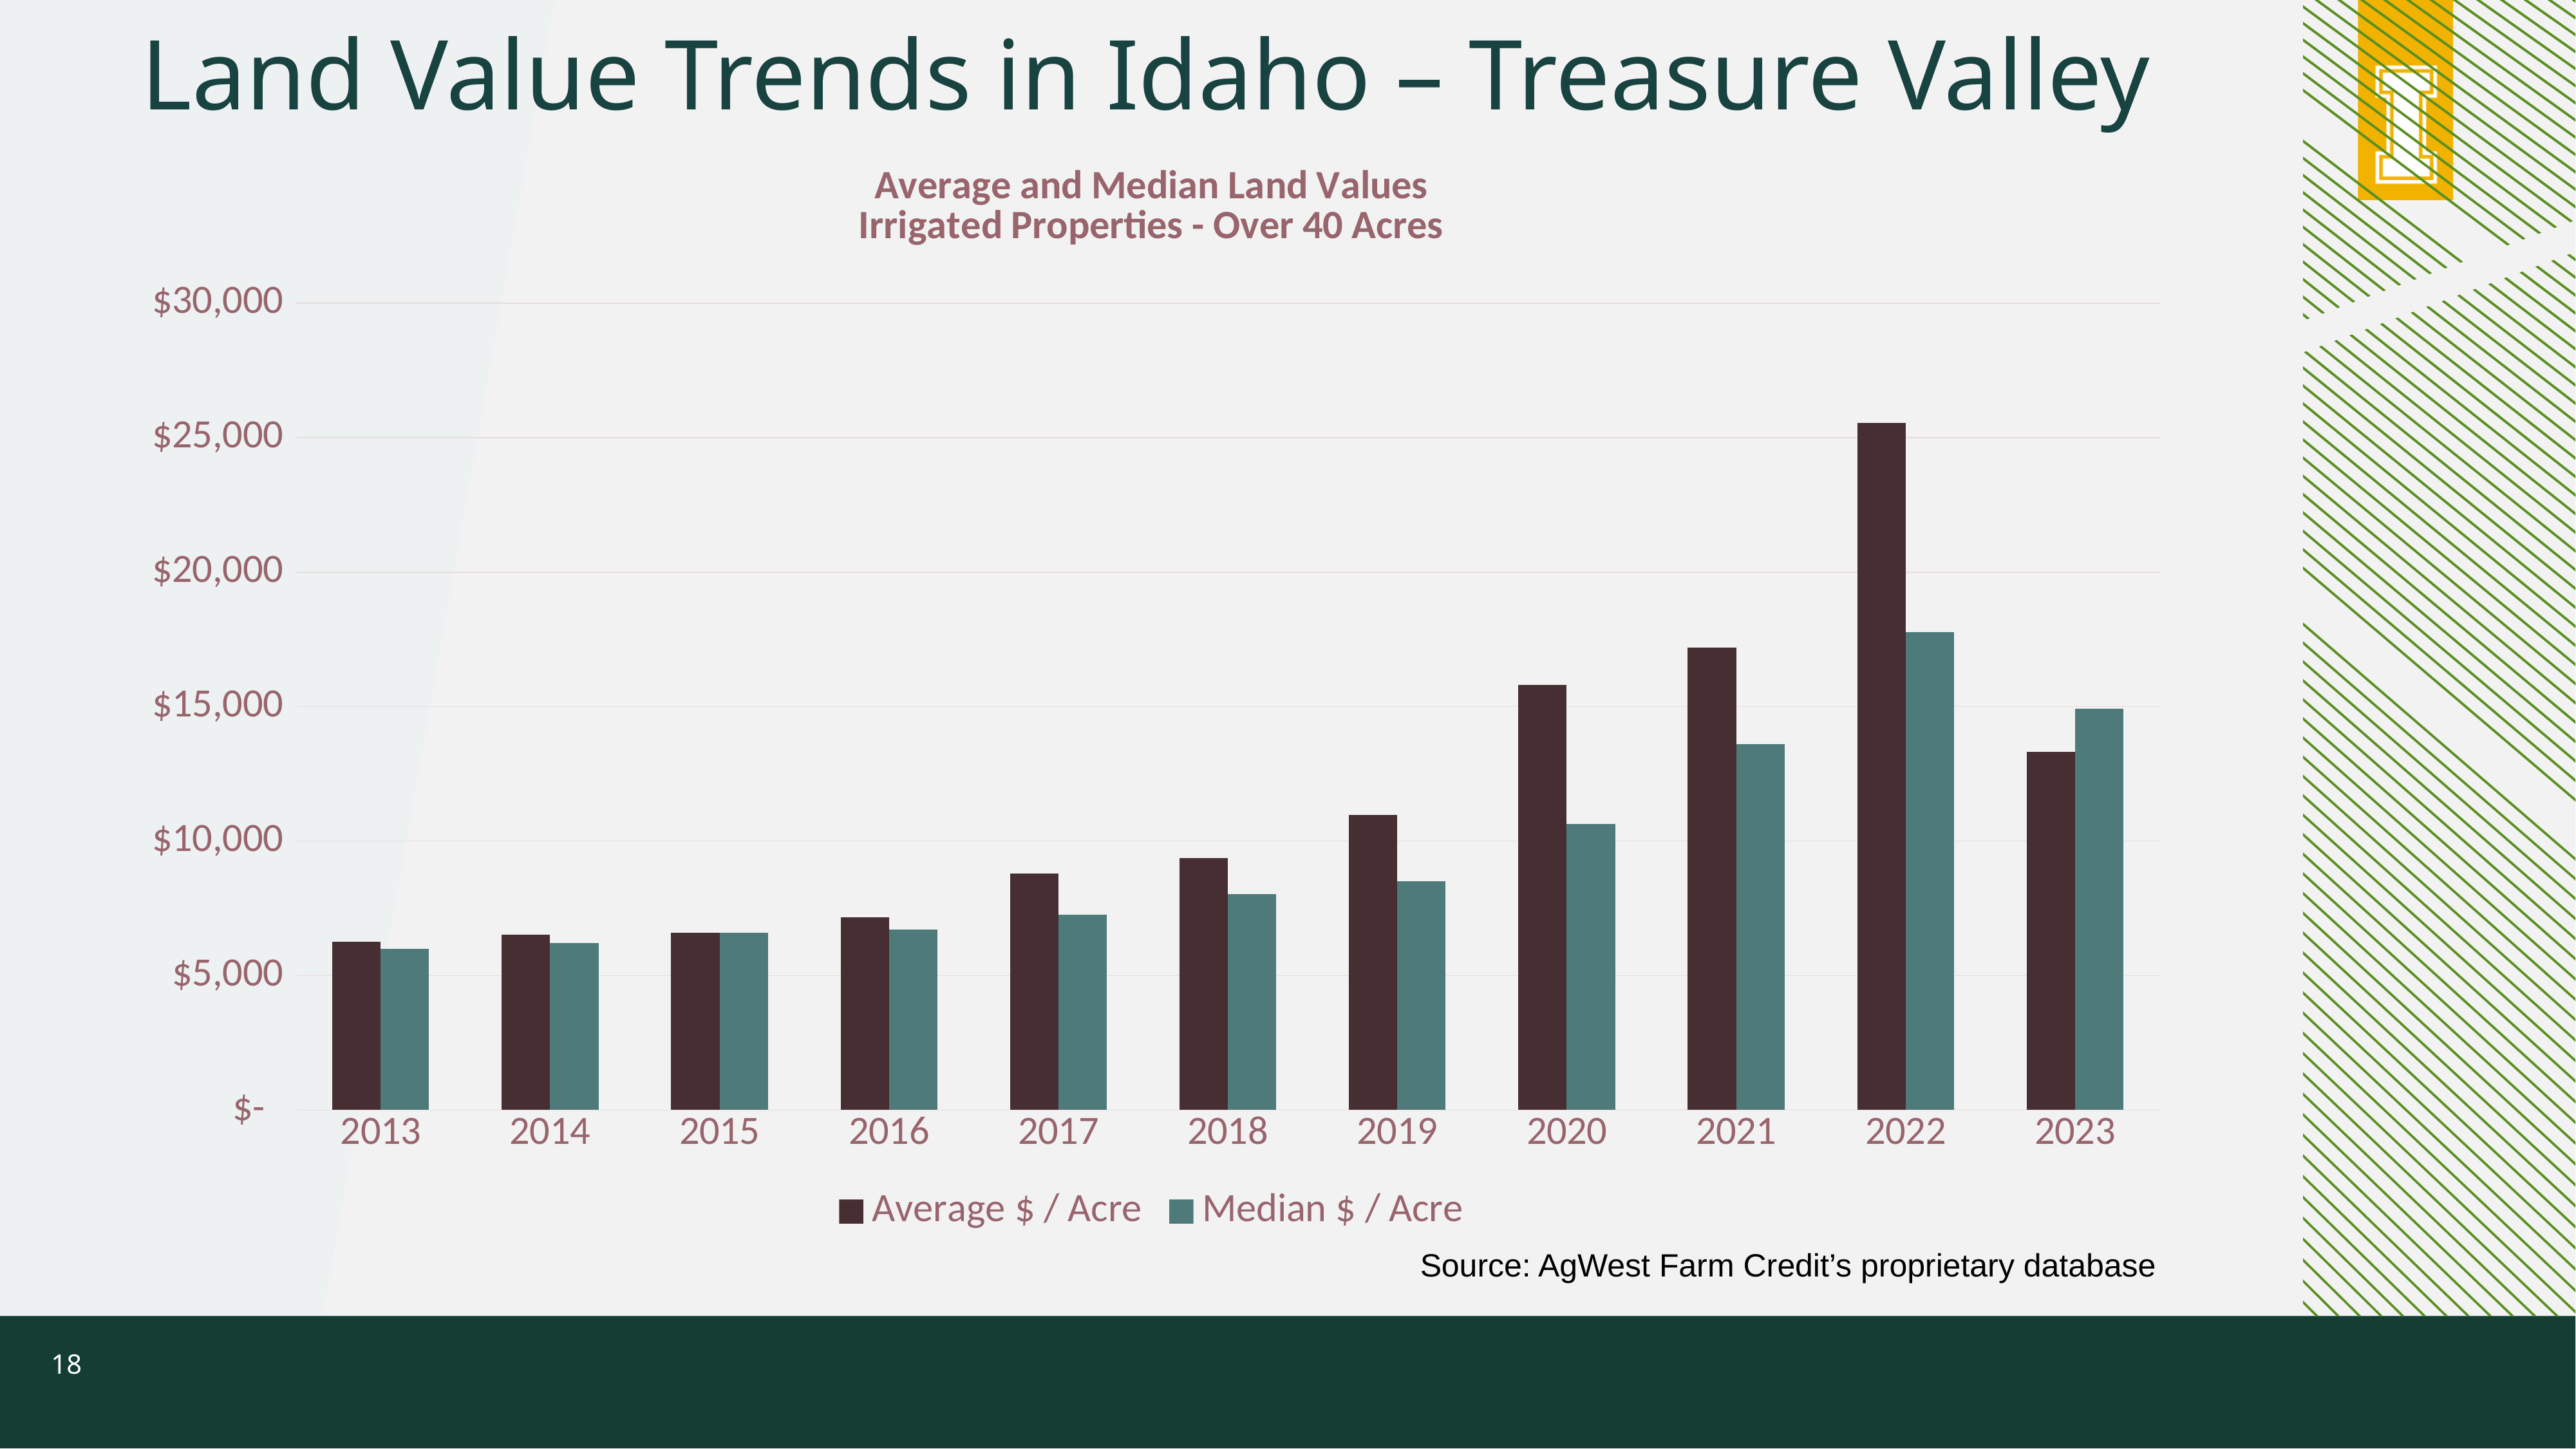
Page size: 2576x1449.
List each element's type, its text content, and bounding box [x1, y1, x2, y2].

text_box Source: AgWest Farm Credit’s proprietary database [1411, 1248, 2167, 1288]
list Land Value Trends in Idaho – Treasure Valley [142, 0, 2576, 129]
slide_number 18 [41, 1342, 161, 1420]
chart [101, 128, 2203, 1240]
